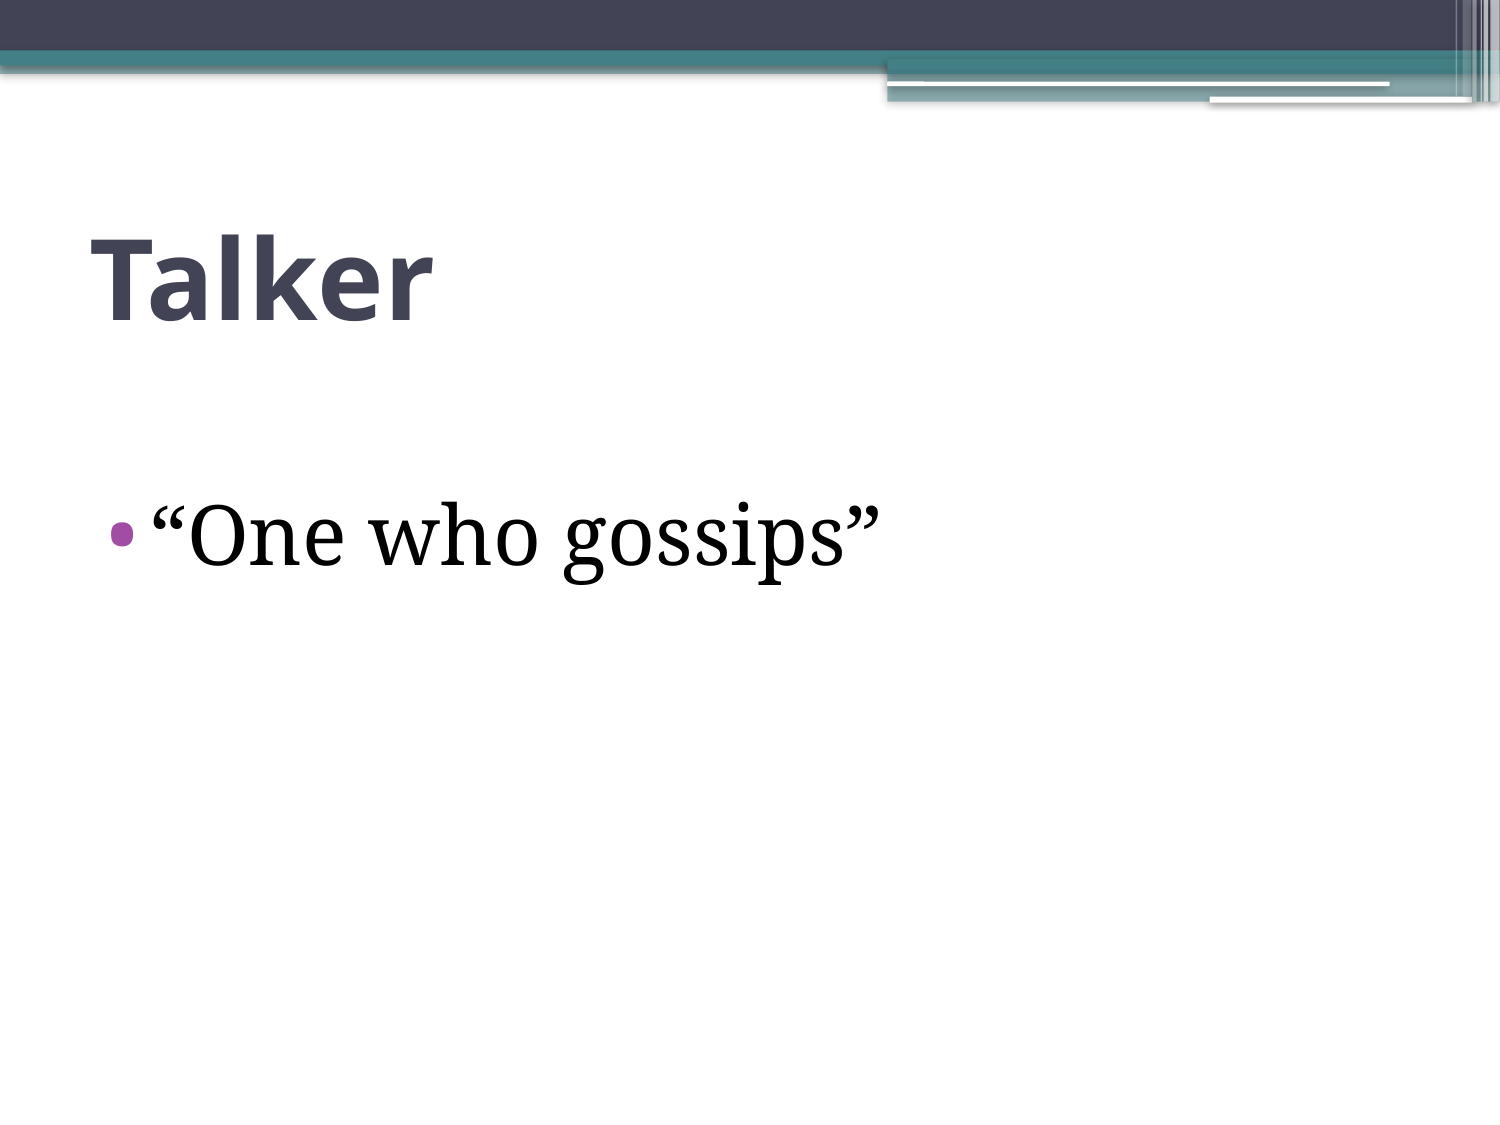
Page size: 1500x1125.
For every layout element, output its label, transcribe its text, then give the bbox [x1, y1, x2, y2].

list “One who gossips” [75, 368, 1425, 1079]
title Talker [75, 187, 1425, 363]
